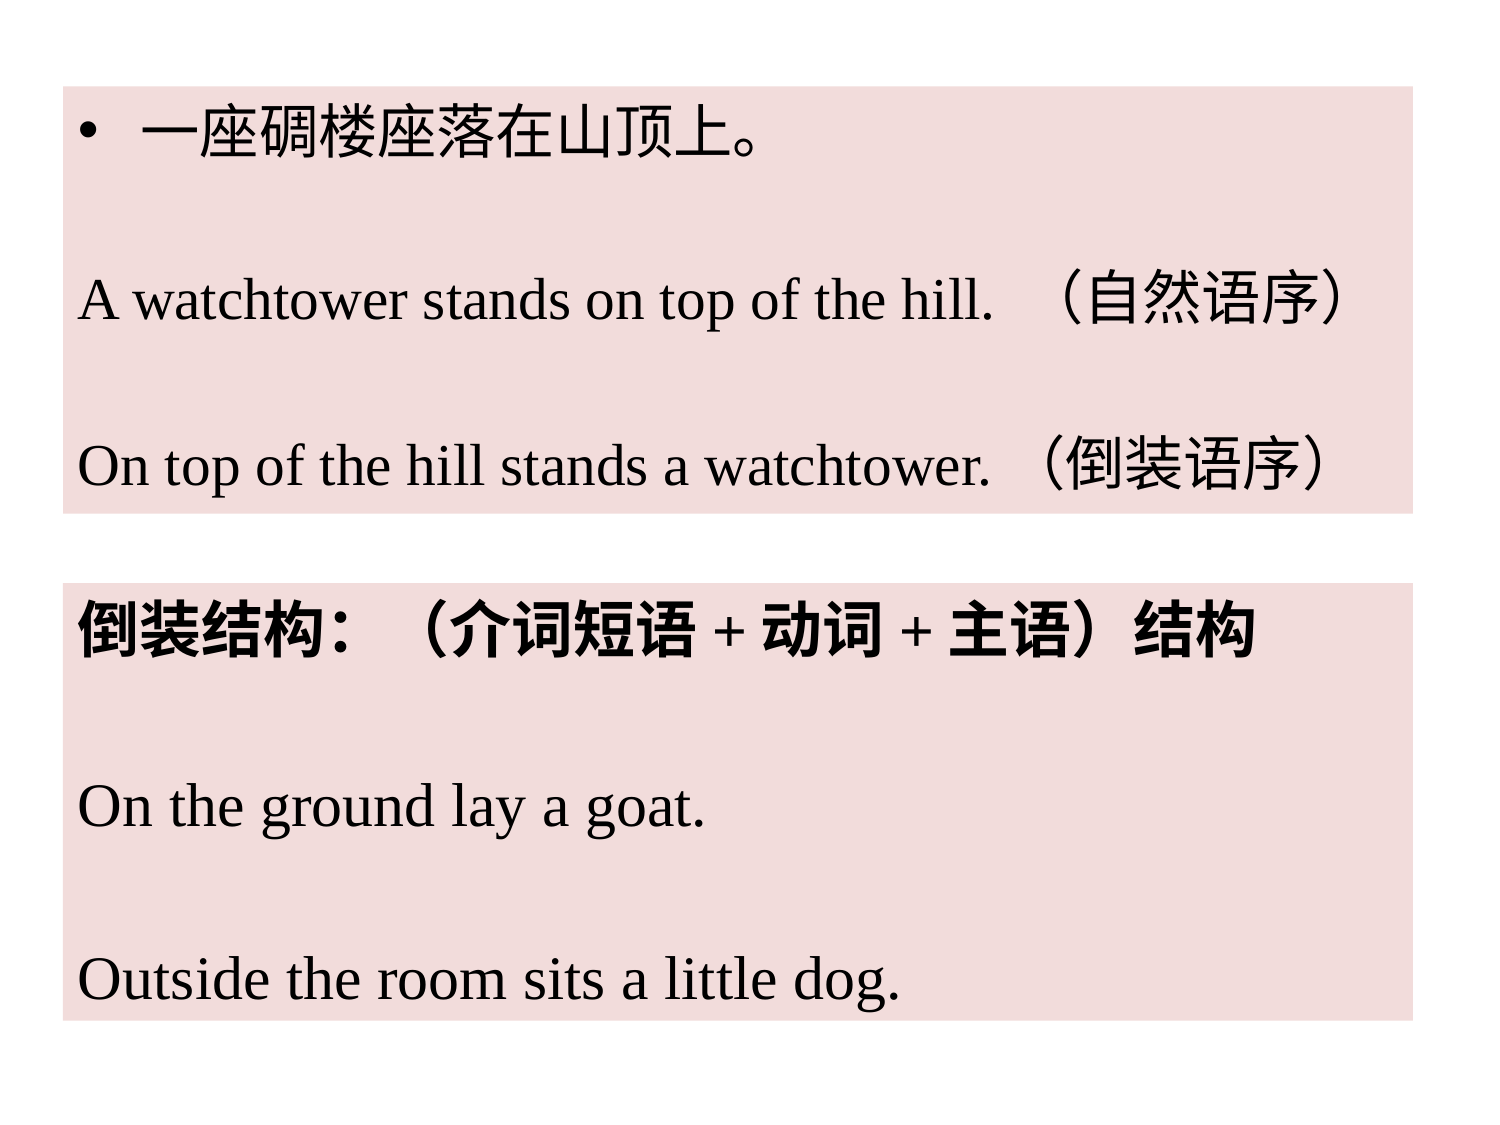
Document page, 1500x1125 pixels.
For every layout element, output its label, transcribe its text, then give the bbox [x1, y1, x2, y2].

text_box 倒装结构：（介词短语+动词+主语）结构 On the ground lay a goat. Outside the room sits a little dog. [62, 583, 1413, 1021]
list 一座碉楼座落在山顶上。 A watchtower stands on top of the hill. （自然语序） On top of the hill stands a watchtower.（倒装语序） [63, 86, 1413, 514]
